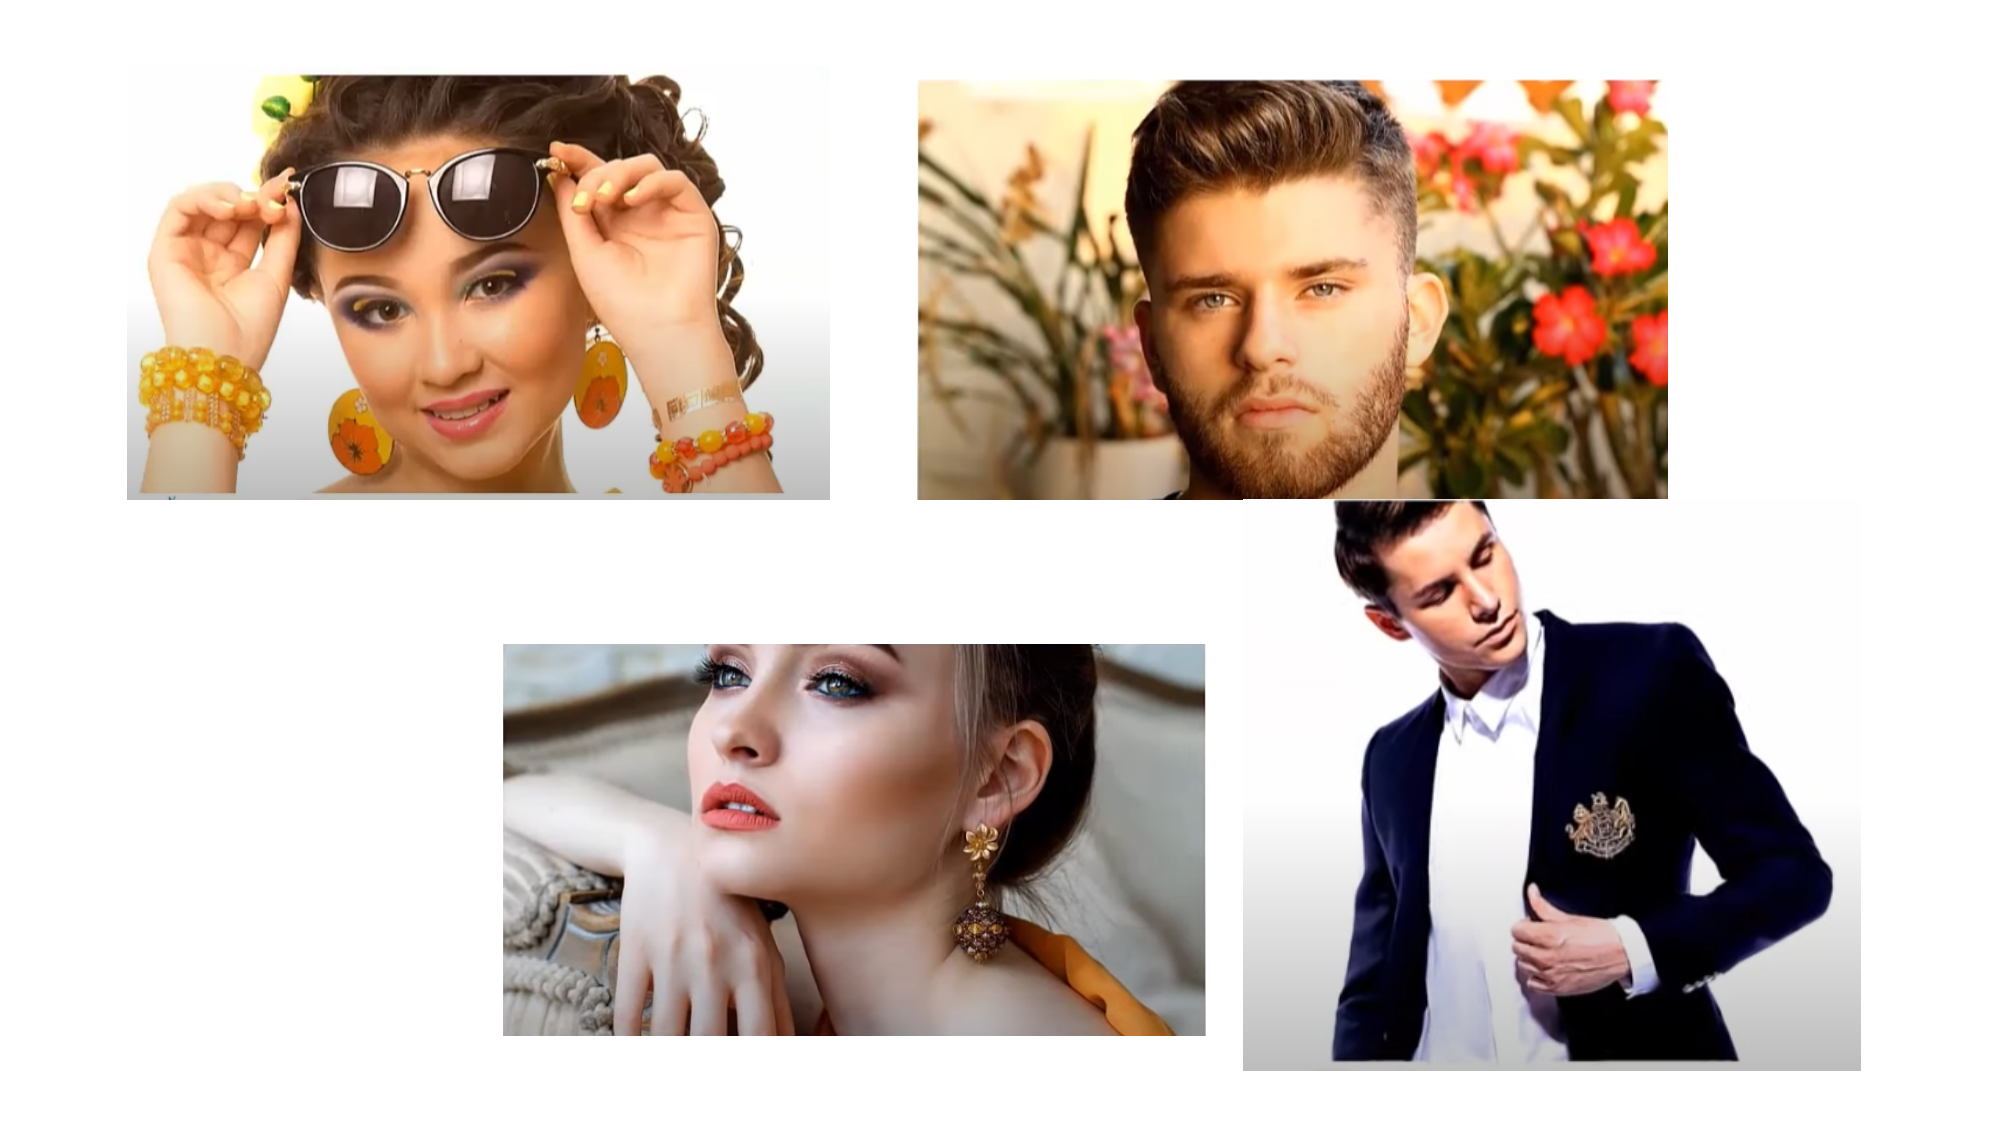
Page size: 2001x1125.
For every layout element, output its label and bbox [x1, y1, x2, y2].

picture [917, 78, 1861, 1071]
picture [503, 644, 1206, 1036]
picture [127, 66, 830, 500]
